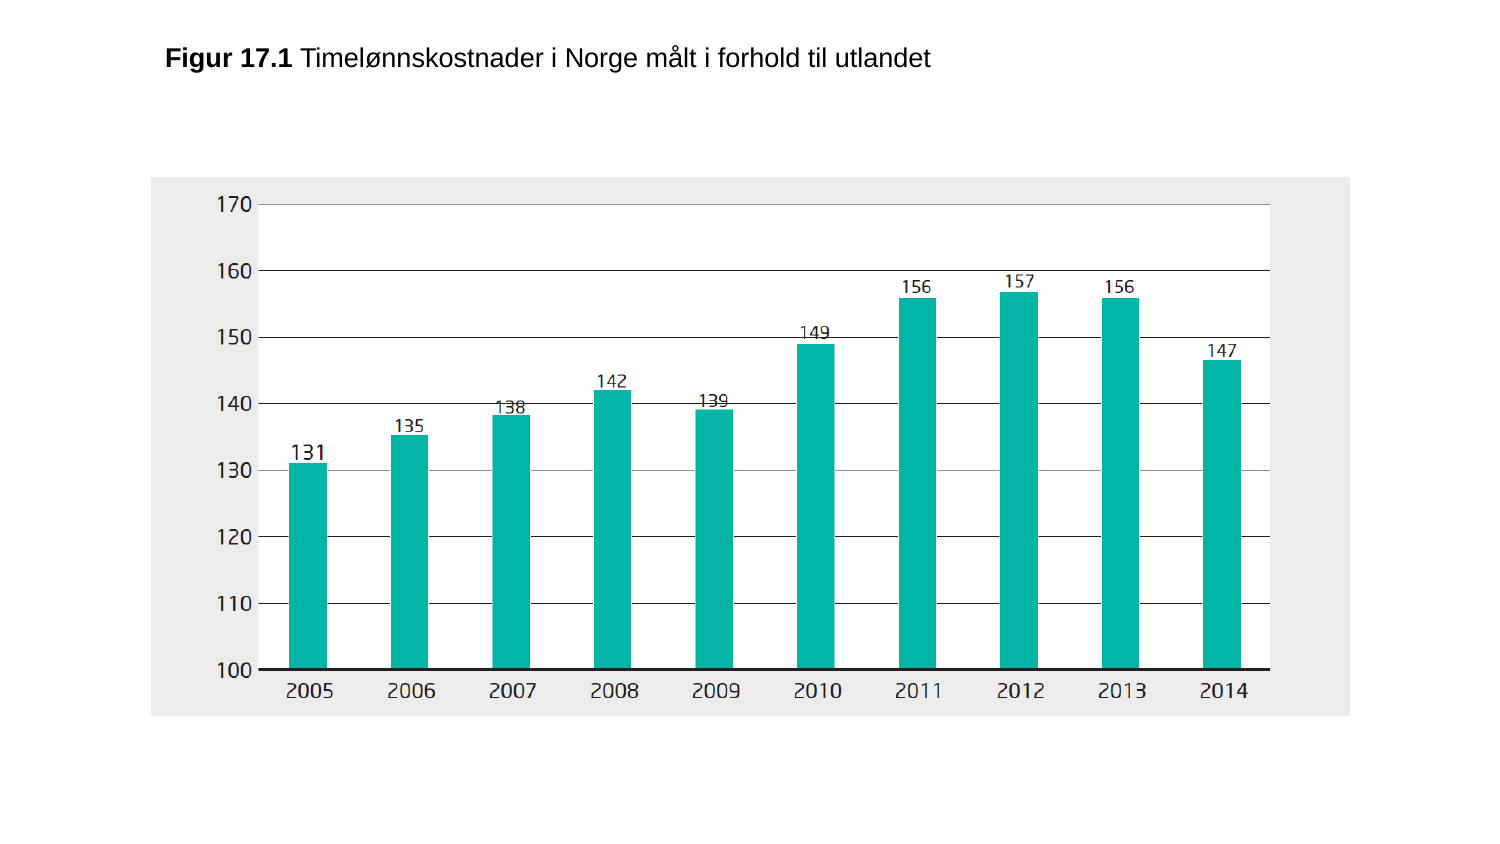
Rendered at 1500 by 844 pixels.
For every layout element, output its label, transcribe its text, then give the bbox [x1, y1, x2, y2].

text_box Figur 17.1 Timelønnskostnader i Norge målt i forhold til utlandet [149, 24, 1350, 95]
picture [149, 174, 1351, 720]
